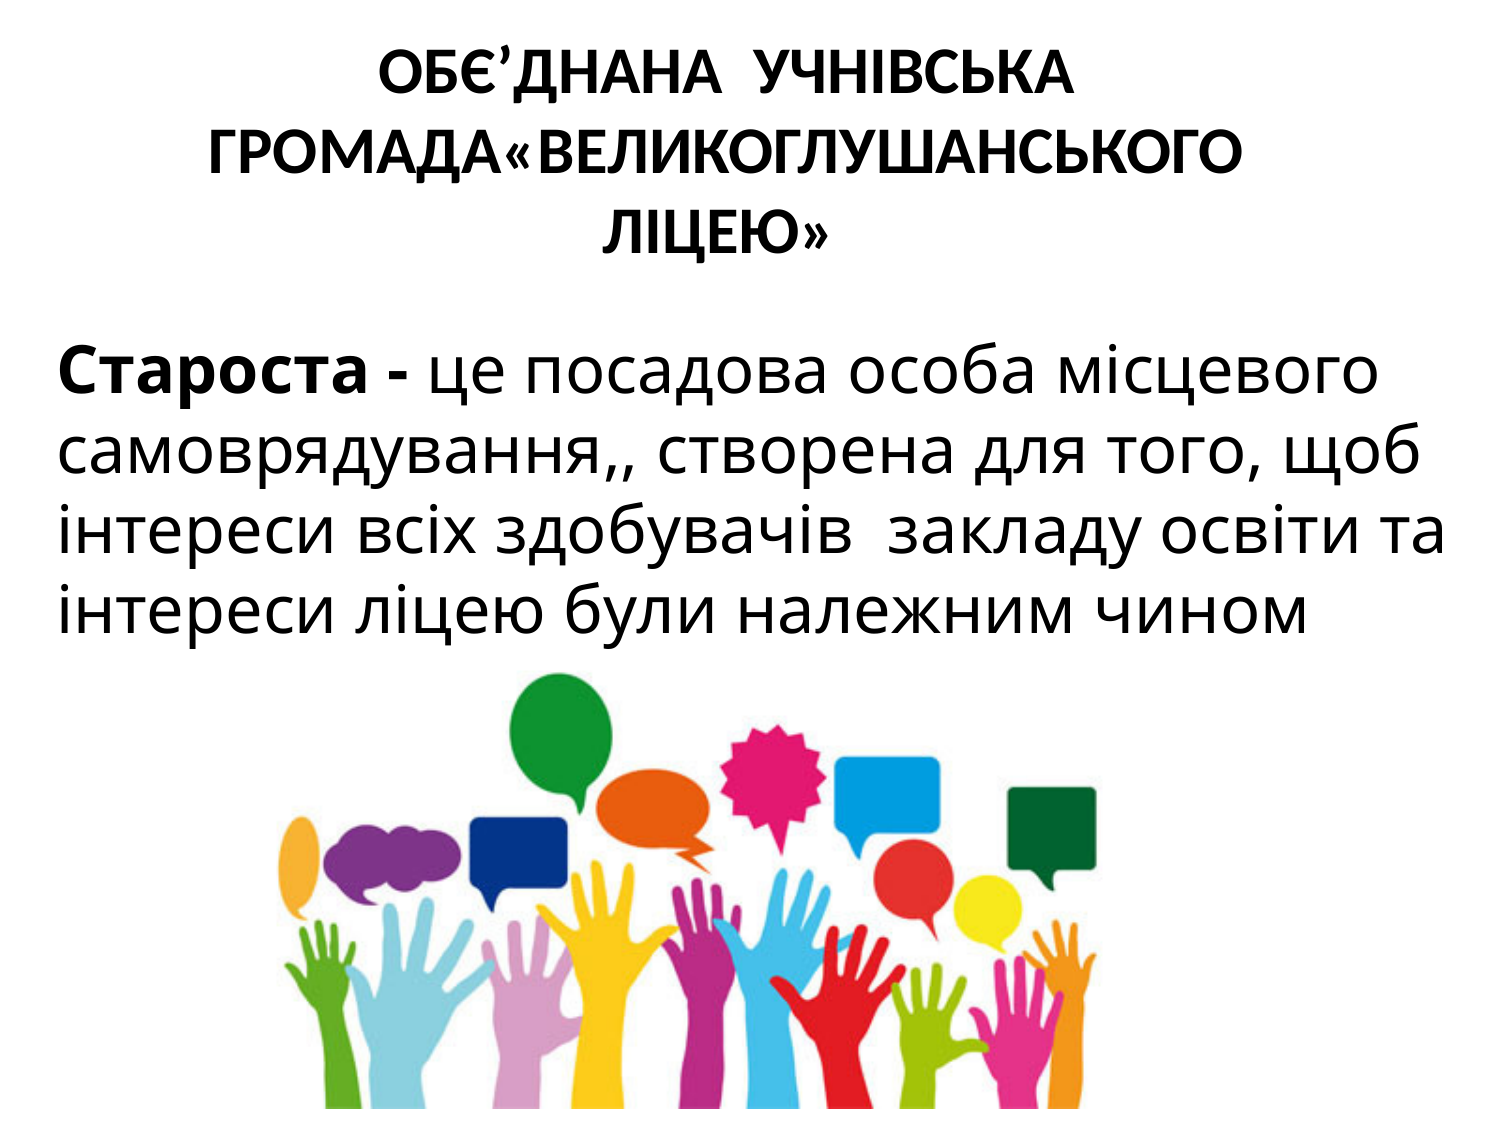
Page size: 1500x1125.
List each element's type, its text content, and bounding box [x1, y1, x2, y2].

picture [7, 656, 1401, 1110]
text_box ОБЄ’ДНАНА УЧНІВСЬКА ГРОМАДА«ВЕЛИКОГЛУШАНСЬКОГО ЛІЦЕЮ» [77, 19, 1377, 274]
text_box Староста - це посадова особа місцевого самоврядування,, створена для того, щоб інтереси всіх здобувачів закладу освіти та інтереси ліцею були належним чином представлені. [41, 319, 1500, 735]
